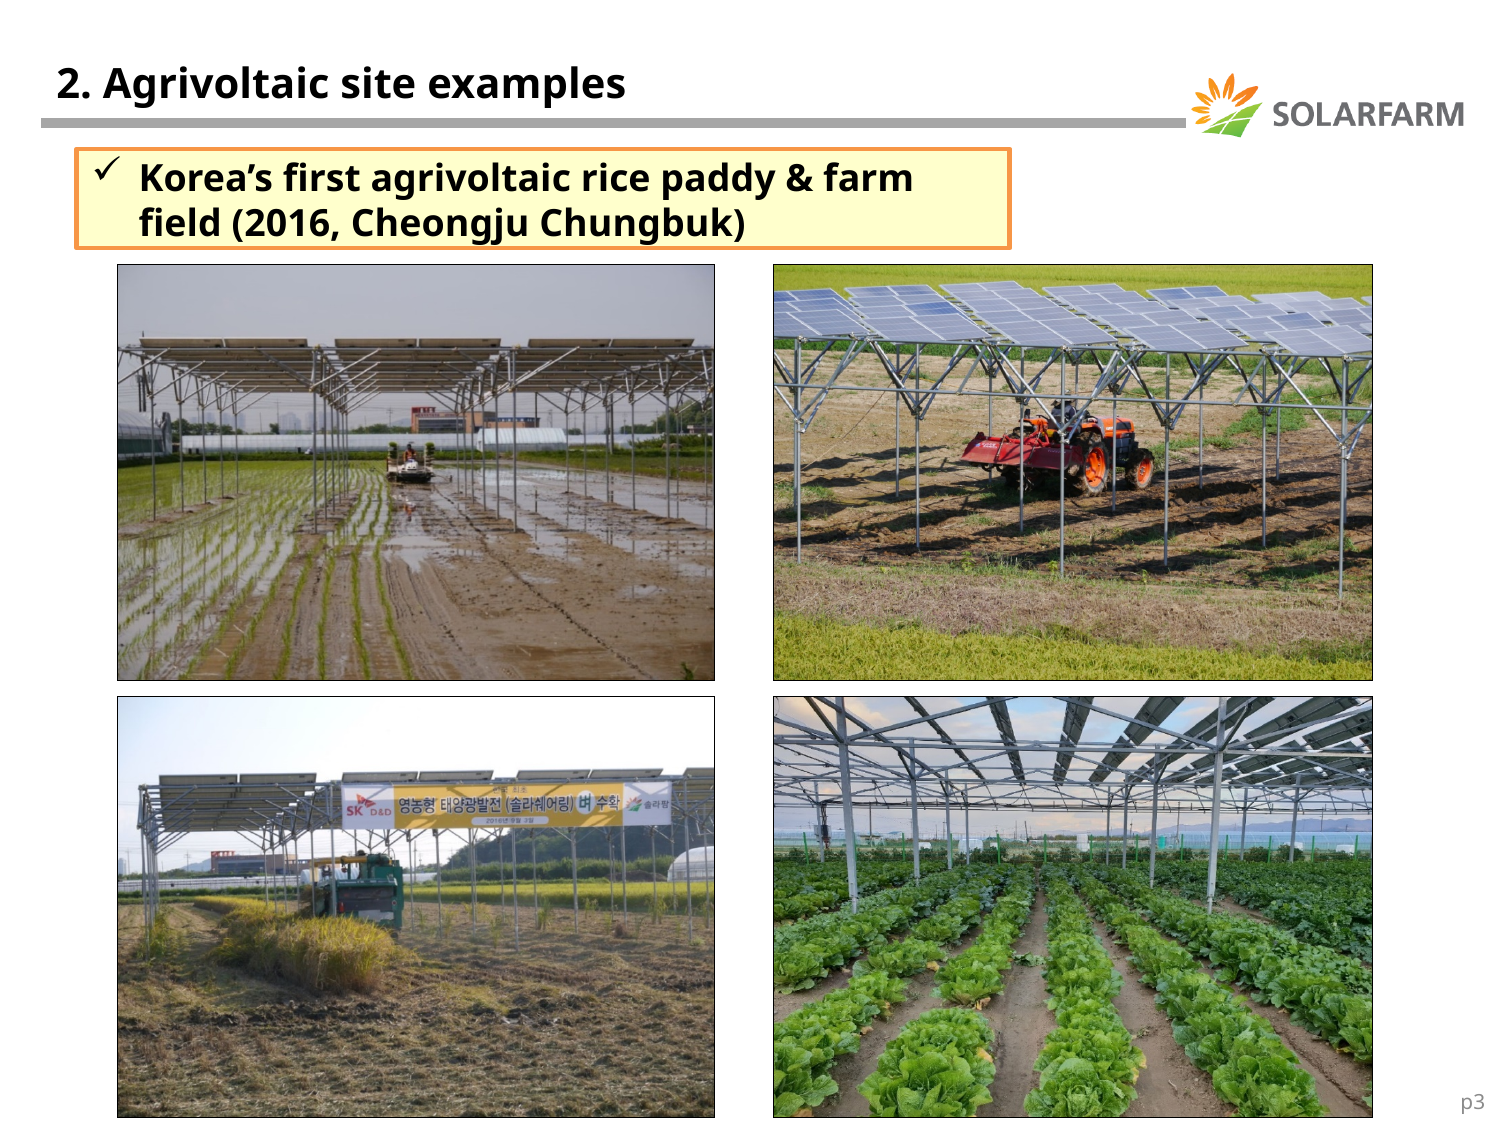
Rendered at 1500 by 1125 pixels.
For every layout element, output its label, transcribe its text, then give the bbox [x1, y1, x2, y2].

picture [773, 263, 1374, 681]
text_box Korea’s first agrivoltaic rice paddy & farm field (2016, Cheongju Chungbuk) [76, 149, 1010, 249]
picture [117, 695, 715, 1118]
picture [116, 264, 715, 681]
picture [773, 695, 1374, 1118]
slide_number p3 [1373, 1081, 1500, 1125]
title 2. Agrivoltaic site examples [41, 40, 1176, 124]
picture [1186, 69, 1470, 142]
